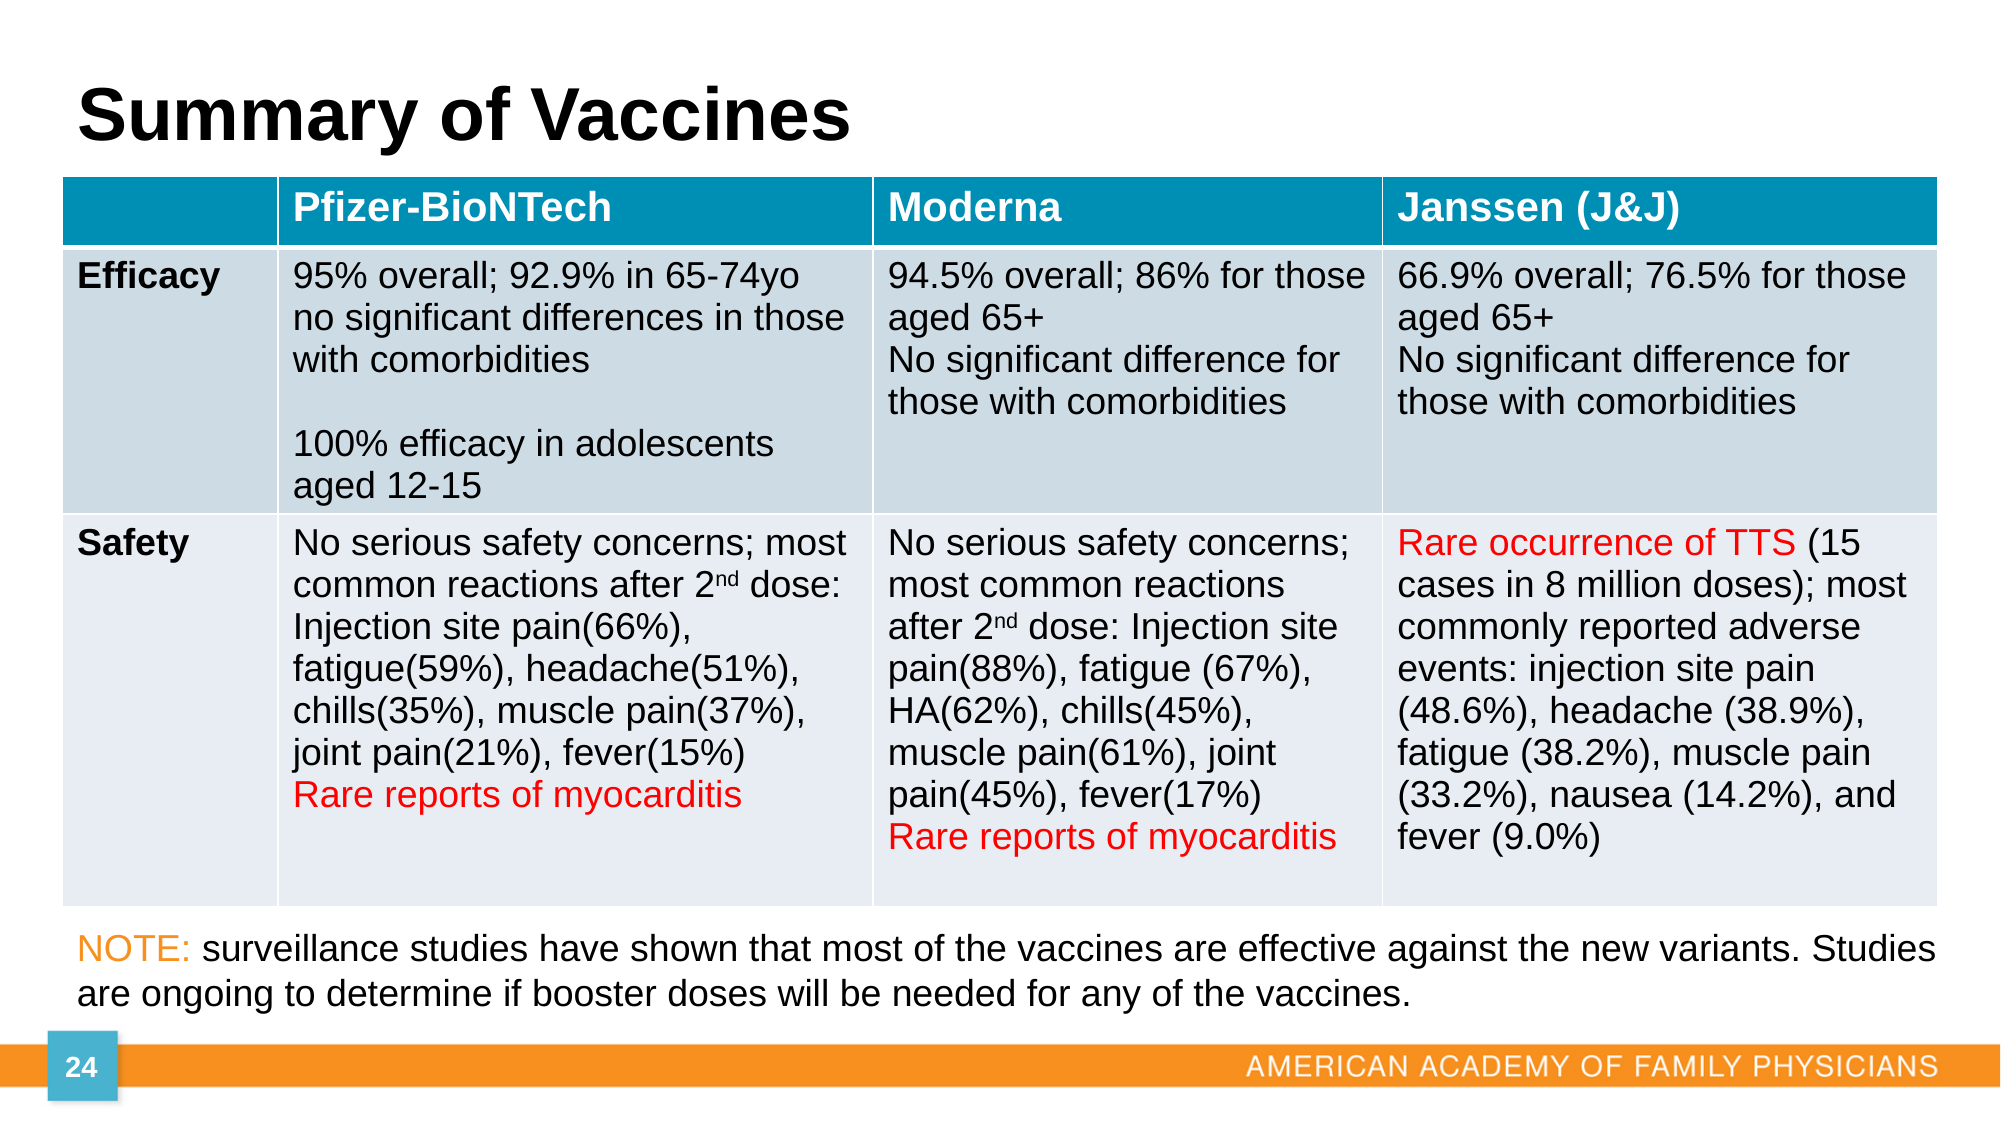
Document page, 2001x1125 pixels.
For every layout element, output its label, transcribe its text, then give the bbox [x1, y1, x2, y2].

table_cell 95% overall; 92.9% in 65-74yo no significant differences in those with comorbidities 100% efficacy in adolescents aged 12-15 [279, 250, 872, 513]
table_cell 94.5% overall; 86% for those aged 65+ No significant difference for those with comorbidities [874, 250, 1382, 513]
table_header Pfizer-BioNTech [279, 177, 872, 245]
table_cell No serious safety concerns; most common reactions after 2nd dose: Injection site pain(66%), fatigue(59%), headache(51%), chills(35%), muscle pain(37%), joint pain(21%), fever(15%) Rare reports of myocarditis [279, 515, 872, 906]
table_header [63, 177, 277, 245]
table_cell Rare occurrence of TTS (15 cases in 8 million doses); most commonly reported adverse events: injection site pain (48.6%), headache (38.9%), fatigue (38.2%), muscle pain (33.2%), nausea (14.2%), and fever (9.0%) [1383, 515, 1937, 906]
title Summary of Vaccines [62, 27, 1788, 176]
table_cell Safety [63, 515, 277, 906]
slide_number 24 [48, 1032, 115, 1100]
table_header Janssen (J&J) [1383, 177, 1937, 245]
table_cell No serious safety concerns; most common reactions after 2nd dose: Injection site pain(88%), fatigue (67%), HA(62%), chills(45%), muscle pain(61%), joint pain(45%), fever(17%) Rare reports of myocarditis [874, 515, 1382, 906]
text_box NOTE: surveillance studies have shown that most of the vaccines are effective against the new variants. Studies are ongoing to determine if booster doses will be needed for any of the vaccines. [62, 916, 1969, 1022]
table_cell 66.9% overall; 76.5% for those aged 65+ No significant difference for those with comorbidities [1383, 250, 1937, 513]
table_cell Efficacy [63, 250, 277, 513]
table_header Moderna [874, 177, 1382, 245]
picture [0, 0, 2001, 1125]
